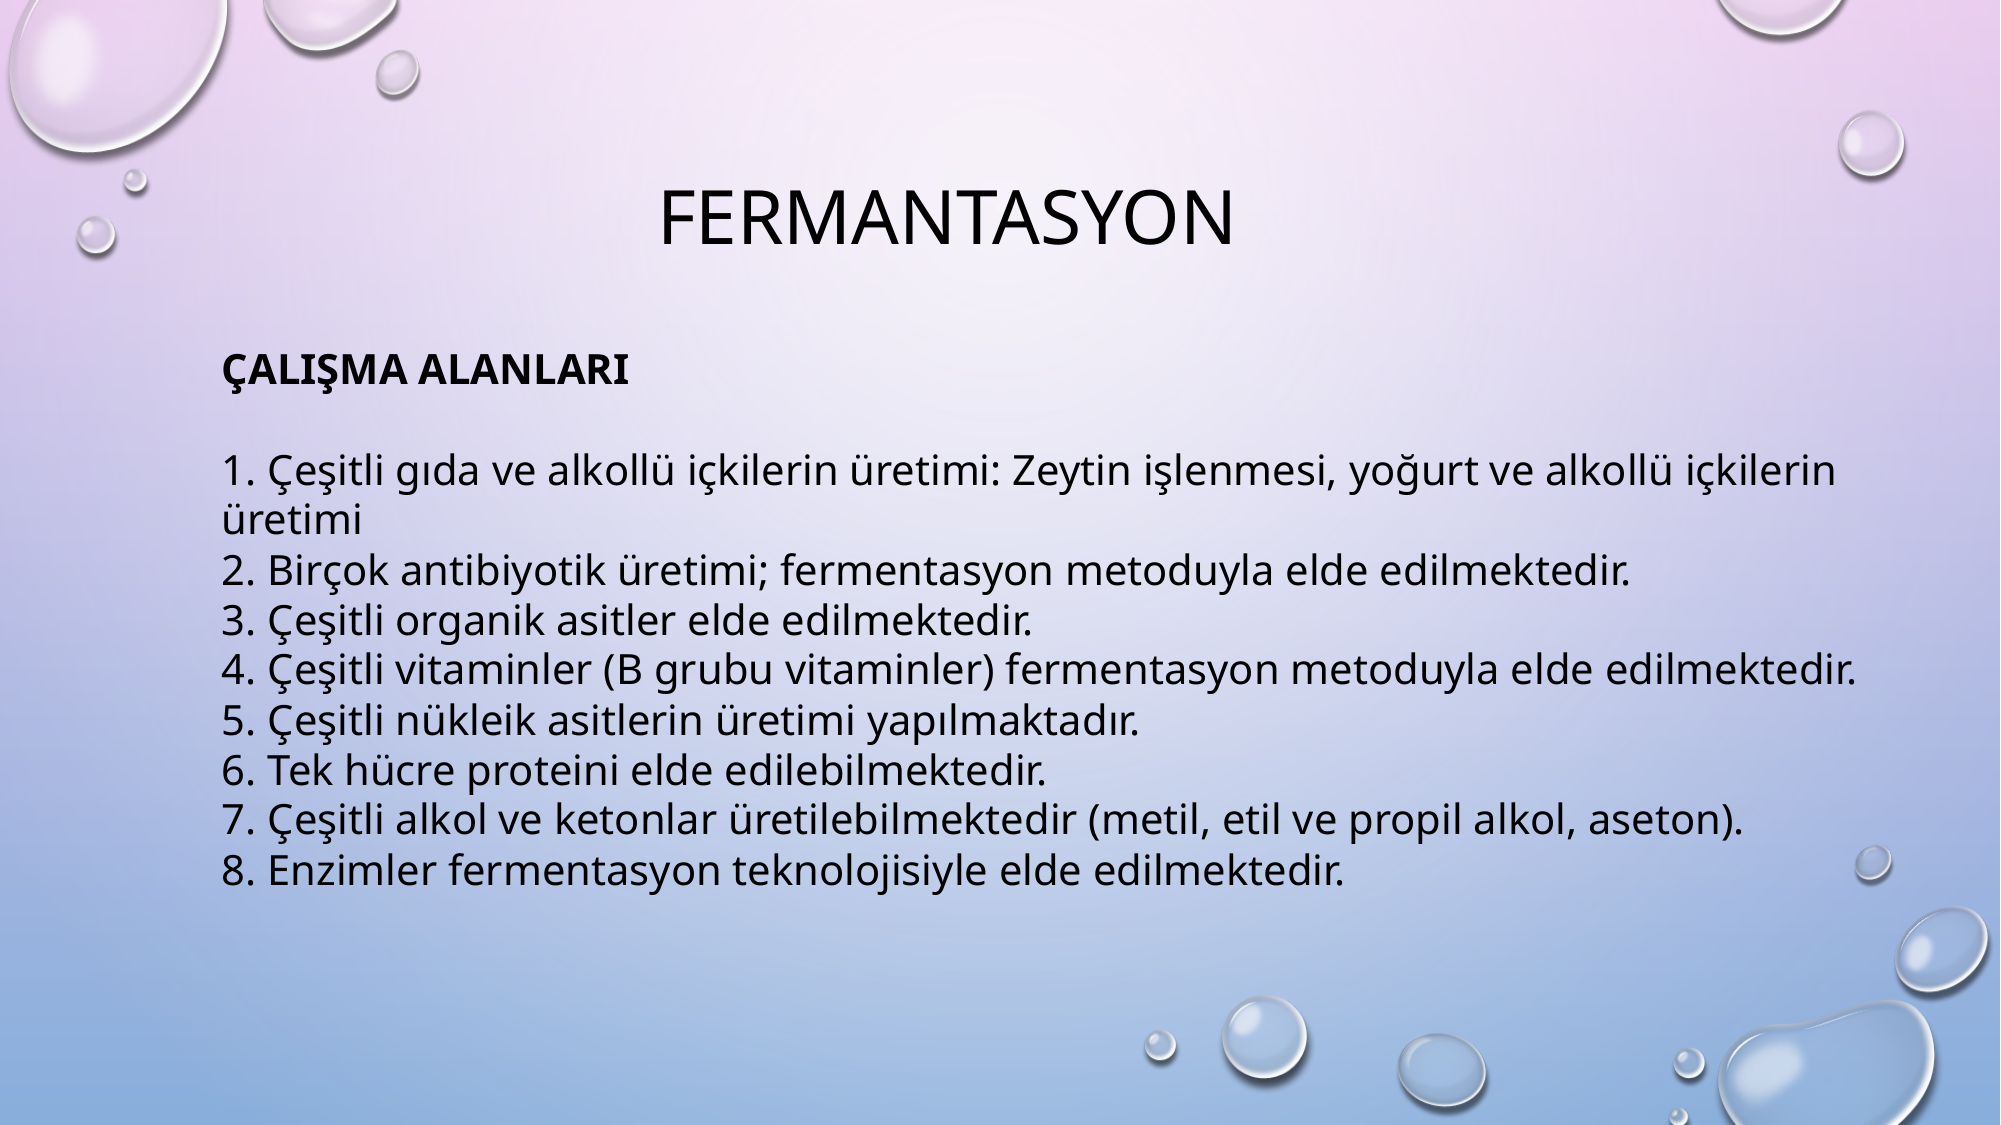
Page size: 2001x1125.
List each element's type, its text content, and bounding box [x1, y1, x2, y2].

title Fermantasyon [385, 118, 1527, 309]
picture [0, 0, 2000, 1125]
text_box ÇALIŞMA ALANLARI 1. Çeşitli gıda ve alkollü içkilerin üretimi: Zeytin işlenmesi, yoğurt ve alkollü içkilerin üretimi 2. Birçok antibiyotik üretimi; fermentasyon metoduyla elde edilmektedir. 3. Çeşitli organik asitler elde edilmektedir. 4. Çeşitli vitaminler (B grubu vitaminler) fermentasyon metoduyla elde edilmektedir. 5. Çeşitli nükleik asitlerin üretimi yapılmaktadır. 6. Tek hücre proteini elde edilebilmektedir. 7. Çeşitli alkol ve ketonlar üretilebilmektedir (metil, etil ve propil alkol, aseton). 8. Enzimler fermentasyon teknolojisiyle elde edilmektedir. [207, 335, 1917, 901]
